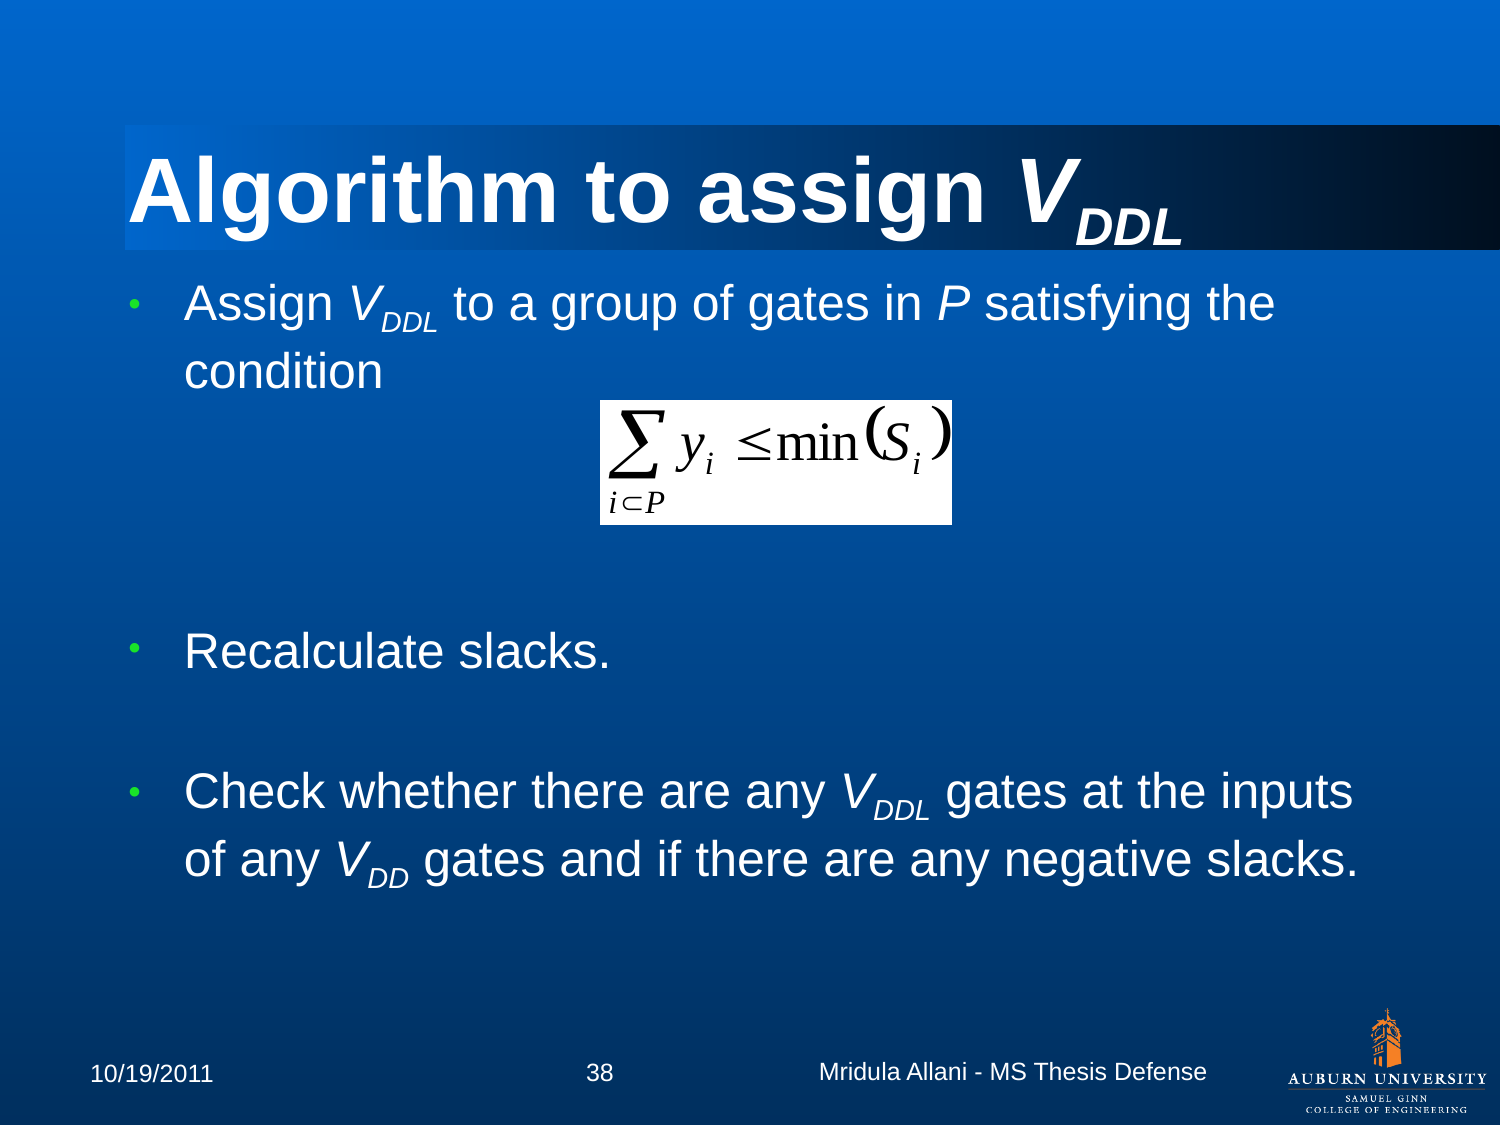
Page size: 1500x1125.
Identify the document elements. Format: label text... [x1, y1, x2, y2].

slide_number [75, 1042, 425, 1103]
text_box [599, 399, 952, 526]
picture [1287, 1008, 1488, 1113]
list Assign VDDL to a group of gates in P satisfying the condition Recalculate slacks. Check whether there are any VDDL gates at the inputs of any VDD gates and if there are any negative slacks. [112, 262, 1413, 1038]
slide_number 38 [425, 1042, 775, 1102]
footer Mridula Allani - MS Thesis Defense [776, 1037, 1252, 1105]
title Algorithm to assign VDDL [112, 99, 1388, 262]
